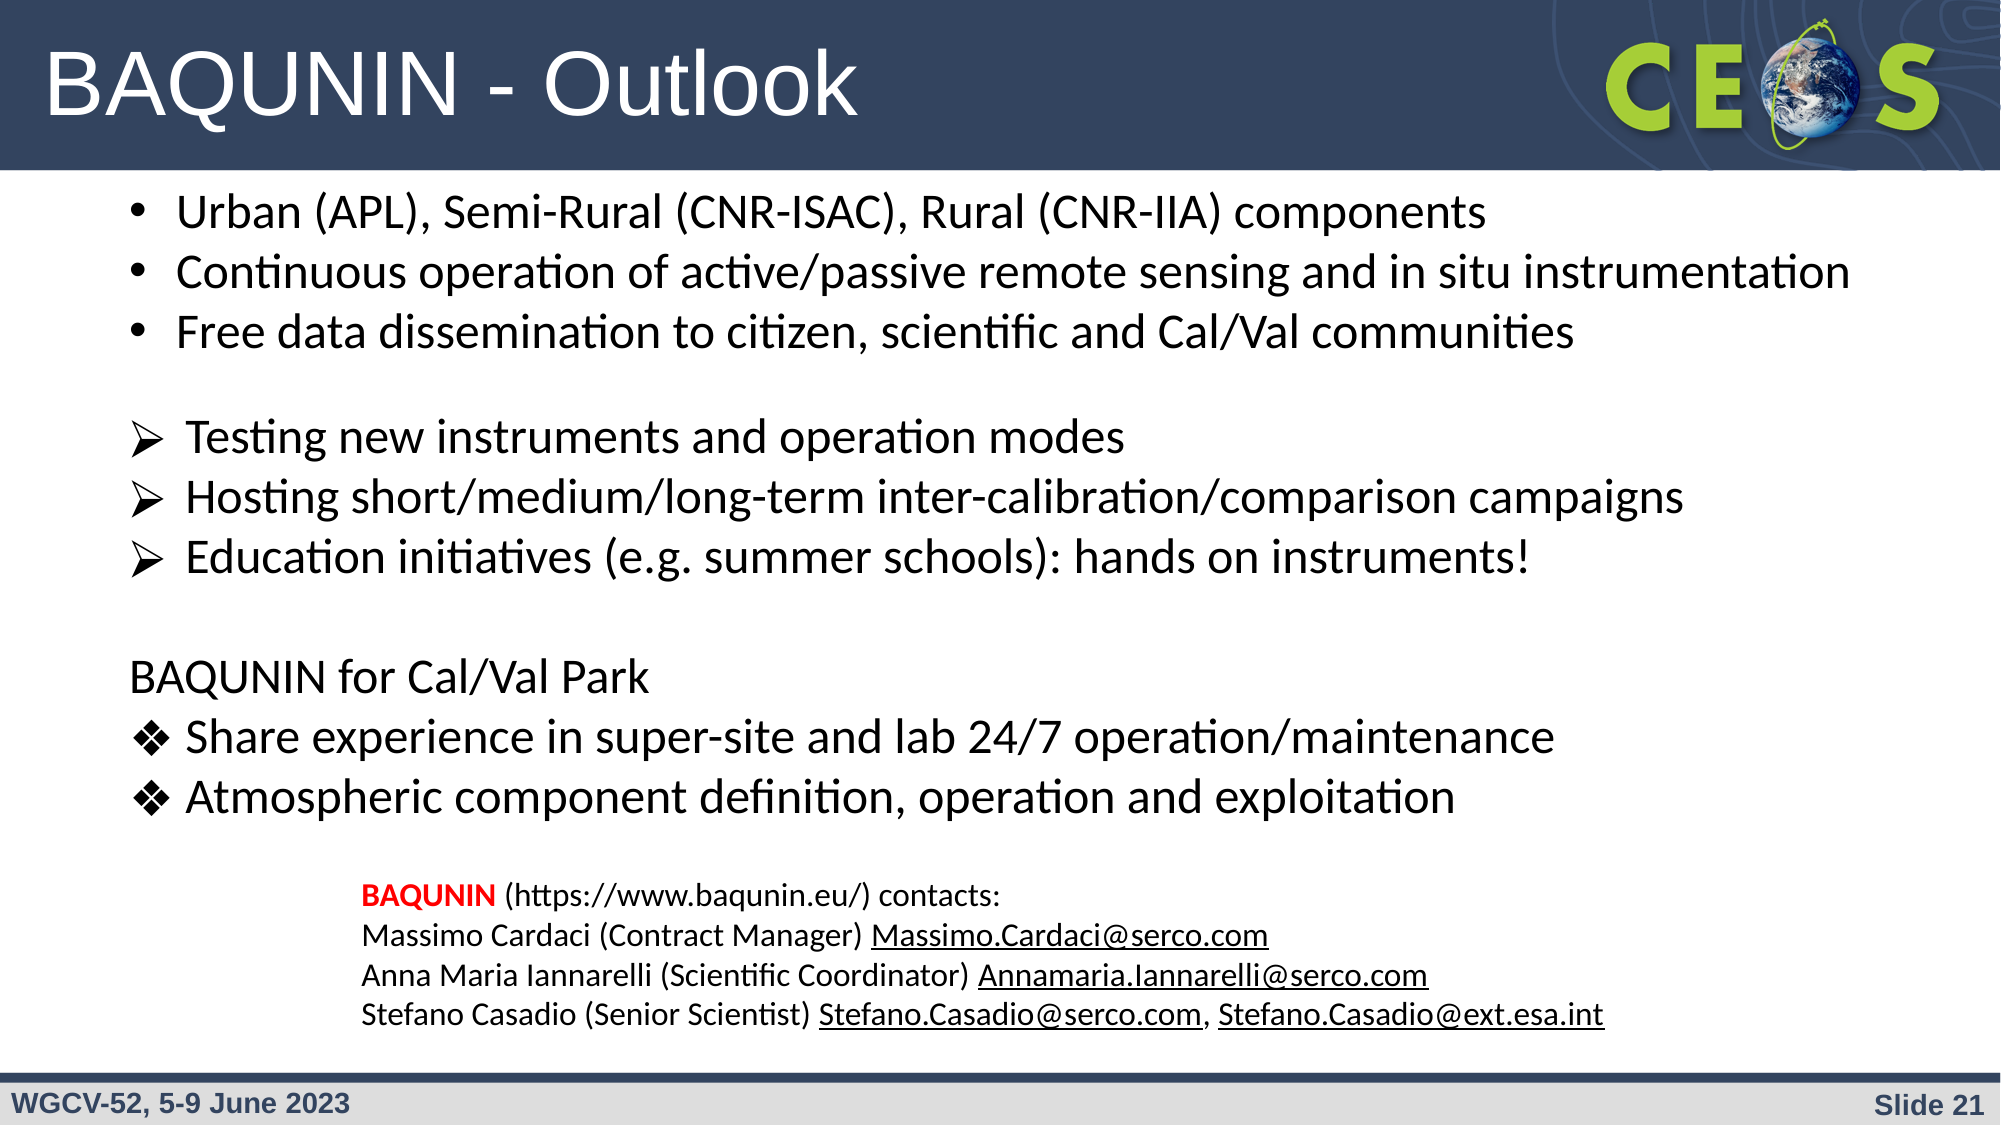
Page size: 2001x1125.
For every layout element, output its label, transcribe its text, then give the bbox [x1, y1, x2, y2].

text_box Urban (APL), Semi-Rural (CNR-ISAC), Rural (CNR-IIA) components Continuous operation of active/passive remote sensing and in situ instrumentation Free data dissemination to citizen, scientific and Cal/Val communities Testing new instruments and operation modes Hosting short/medium/long-term inter-calibration/comparison campaigns Education initiatives (e.g. summer schools): hands on instruments! BAQUNIN for Cal/Val Park Share experience in super-site and lab 24/7 operation/maintenance Atmospheric component definition, operation and exploitation [114, 171, 1892, 832]
title BAQUNIN - Outlook [28, 28, 1569, 157]
text_box BAQUNIN (https://www.baqunin.eu/) contacts: Massimo Cardaci (Contract Manager) Massimo.Cardaci@serco.com Anna Maria Iannarelli (Scientific Coordinator) Annamaria.Iannarelli@serco.com Stefano Casadio (Senior Scientist) Stefano.Casadio@serco.com, Stefano.Casadio@ext.esa.int [346, 865, 1654, 1040]
picture [1606, 18, 1939, 150]
